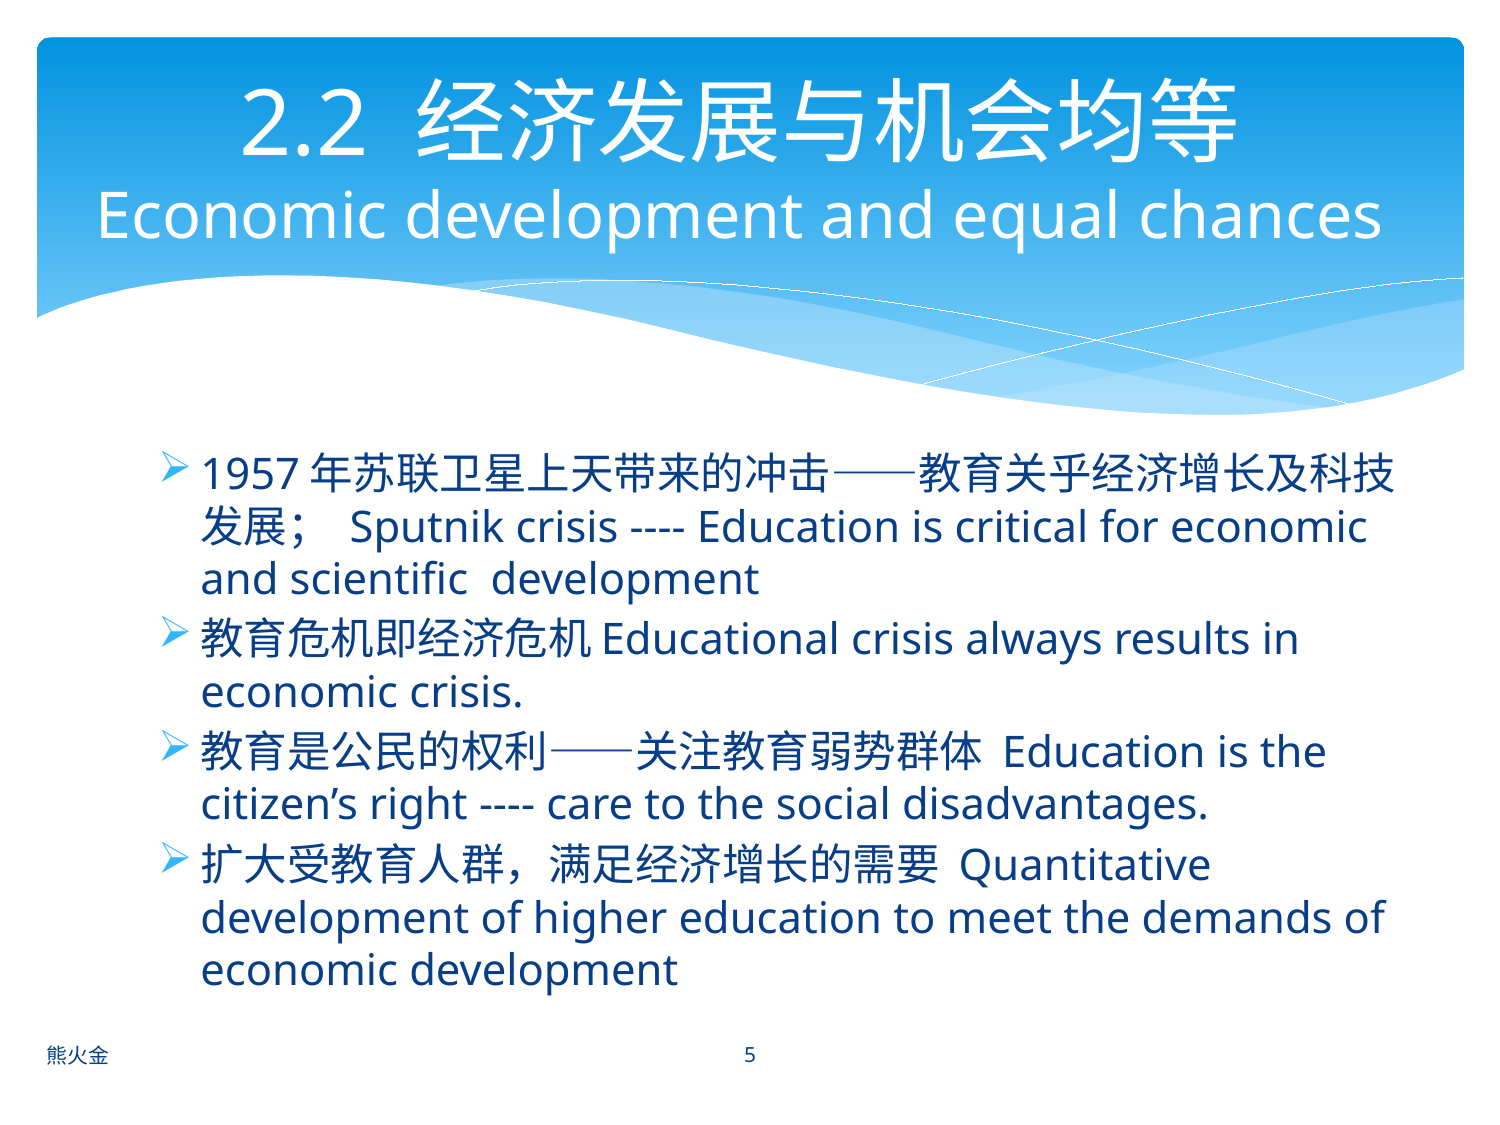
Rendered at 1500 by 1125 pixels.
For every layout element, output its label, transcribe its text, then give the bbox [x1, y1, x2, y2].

slide_number 5 [654, 1025, 846, 1086]
list 1957年苏联卫星上天带来的冲击——教育关乎经济增长及科技发展； Sputnik crisis ---- Education is critical for economic and scientific development 教育危机即经济危机Educational crisis always results in economic crisis. 教育是公民的权利——关注教育弱势群体 Education is the citizen’s right ---- care to the social disadvantages. 扩大受教育人群，满足经济增长的需要 Quantitative development of higher education to meet the demands of economic development [143, 438, 1447, 1005]
footer 熊火金 [31, 1025, 653, 1086]
title 2.2 经济发展与机会均等 Economic development and equal chances [64, 54, 1415, 261]
